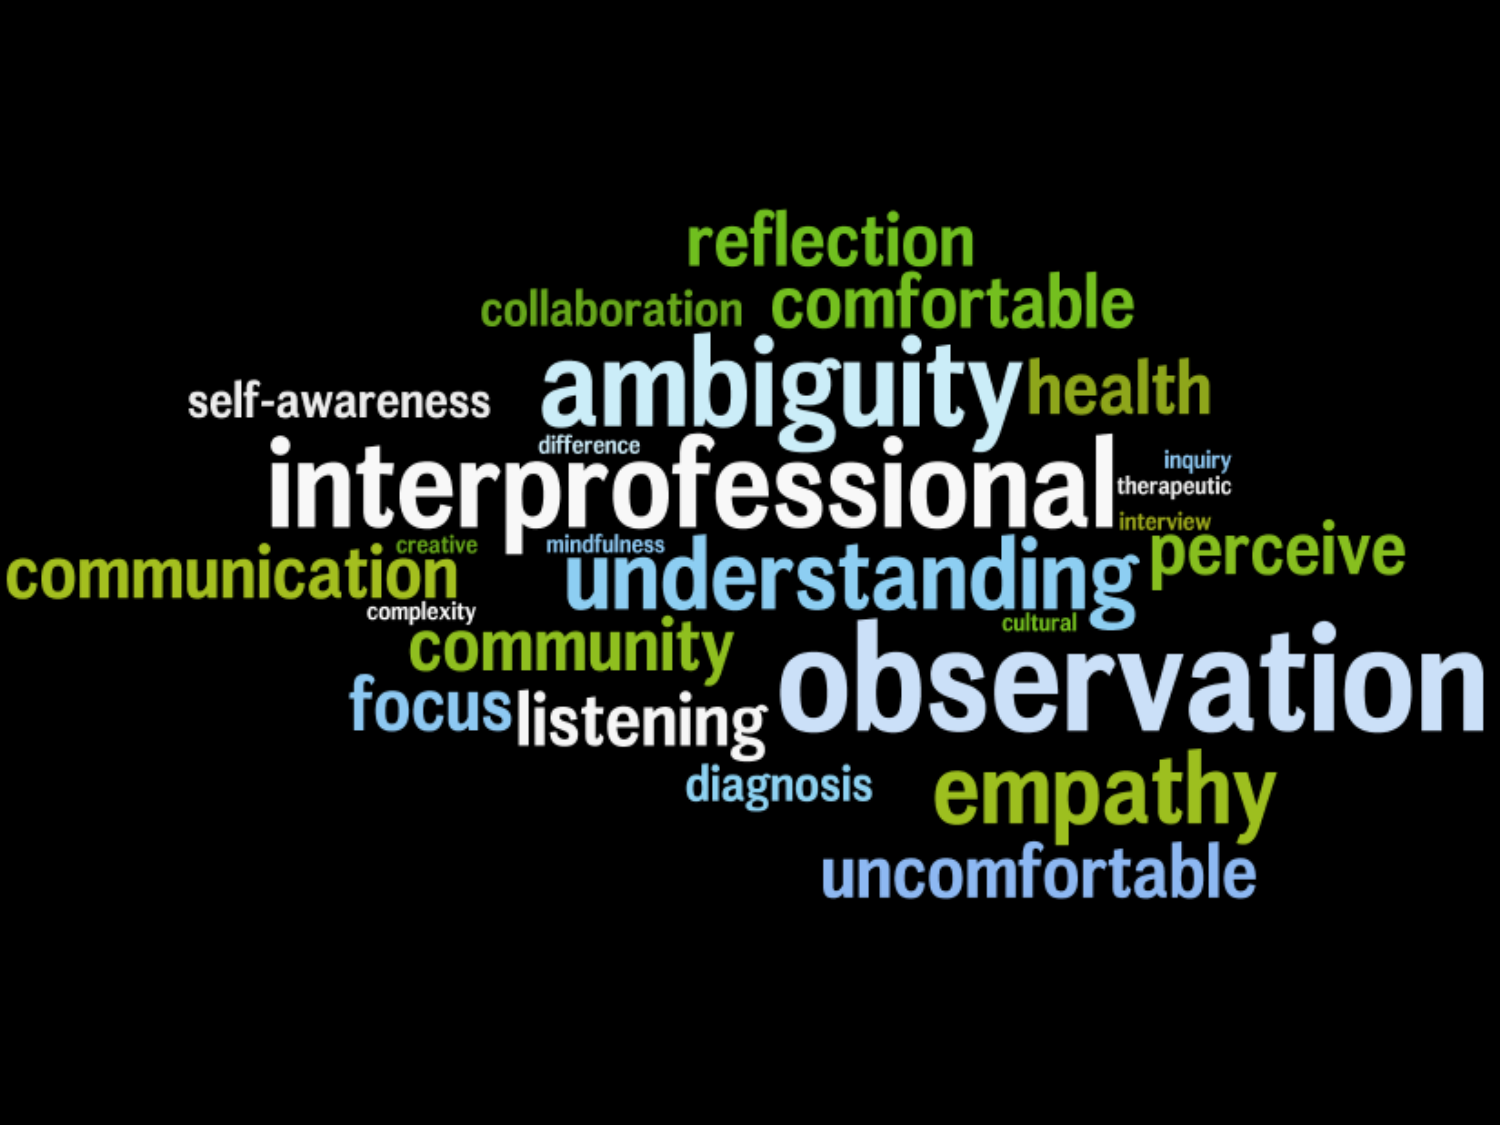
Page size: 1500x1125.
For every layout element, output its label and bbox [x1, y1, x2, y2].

picture [0, 63, 1500, 1031]
